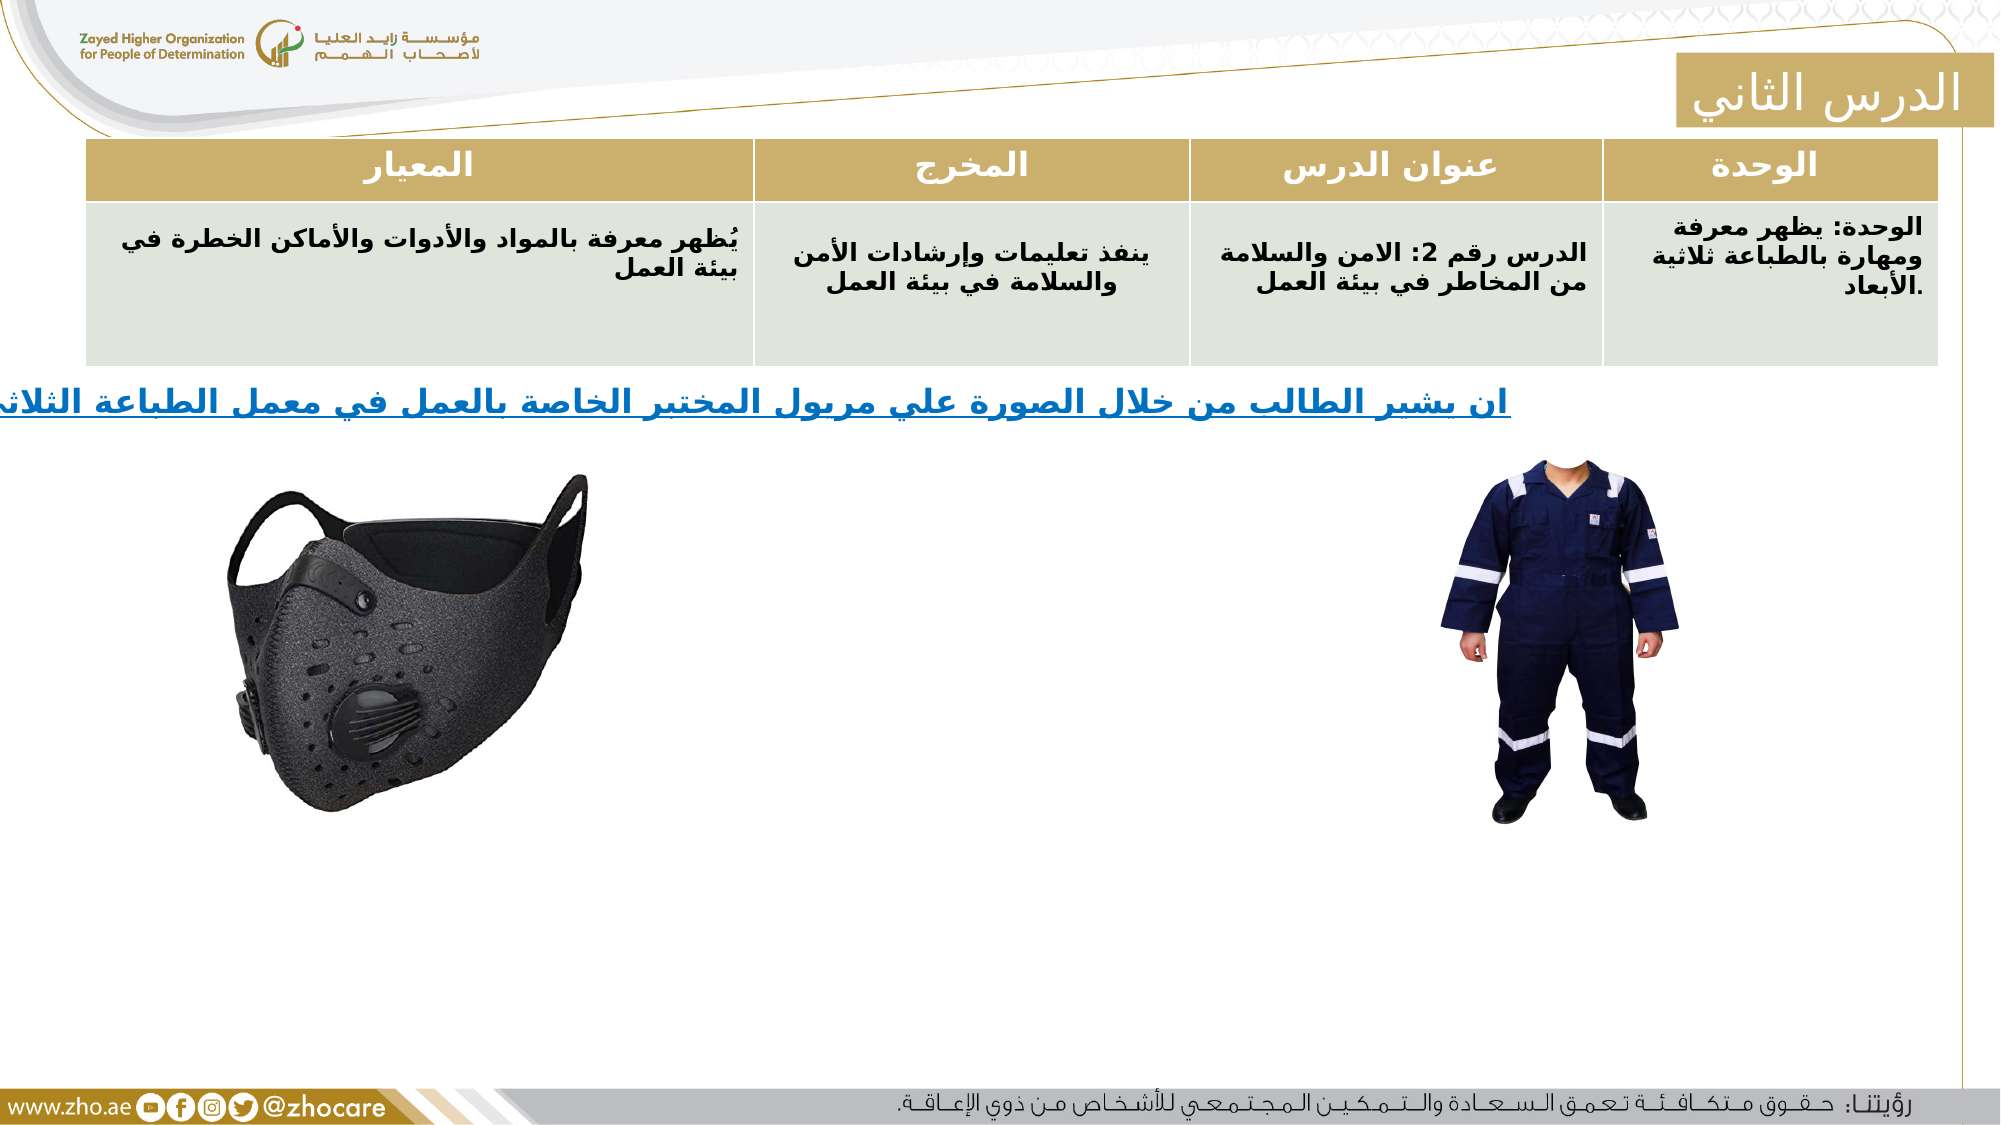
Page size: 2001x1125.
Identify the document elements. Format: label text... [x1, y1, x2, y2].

table_header الوحدة [1604, 139, 1938, 201]
table_header المخرج [755, 139, 1189, 201]
table_header المعيار [86, 139, 753, 201]
table_cell الوحدة: يظهر معرفة ومهارة بالطباعة ثلاثية الأبعاد. [1604, 203, 1938, 366]
text_box ان يشير الطالب من خلال الصورة علي مريول المختبر الخاصة بالعمل في معمل الطباعة الثلاثي [0, 373, 1526, 428]
text_box الدرس الثاني [1674, 50, 1996, 130]
text_box [61, 367, 1609, 462]
table_cell ينفذ تعليمات وإرشادات الأمن والسلامة في بيئة العمل [755, 203, 1189, 366]
table_header عنوان الدرس [1191, 139, 1602, 201]
picture [0, 0, 2001, 1125]
table_cell الدرس رقم 2: الامن والسلامة من المخاطر في بيئة العمل [1191, 203, 1602, 366]
table_cell يُظهر معرفة بالمواد والأدوات والأماكن الخطرة في بيئة العمل [86, 203, 753, 366]
